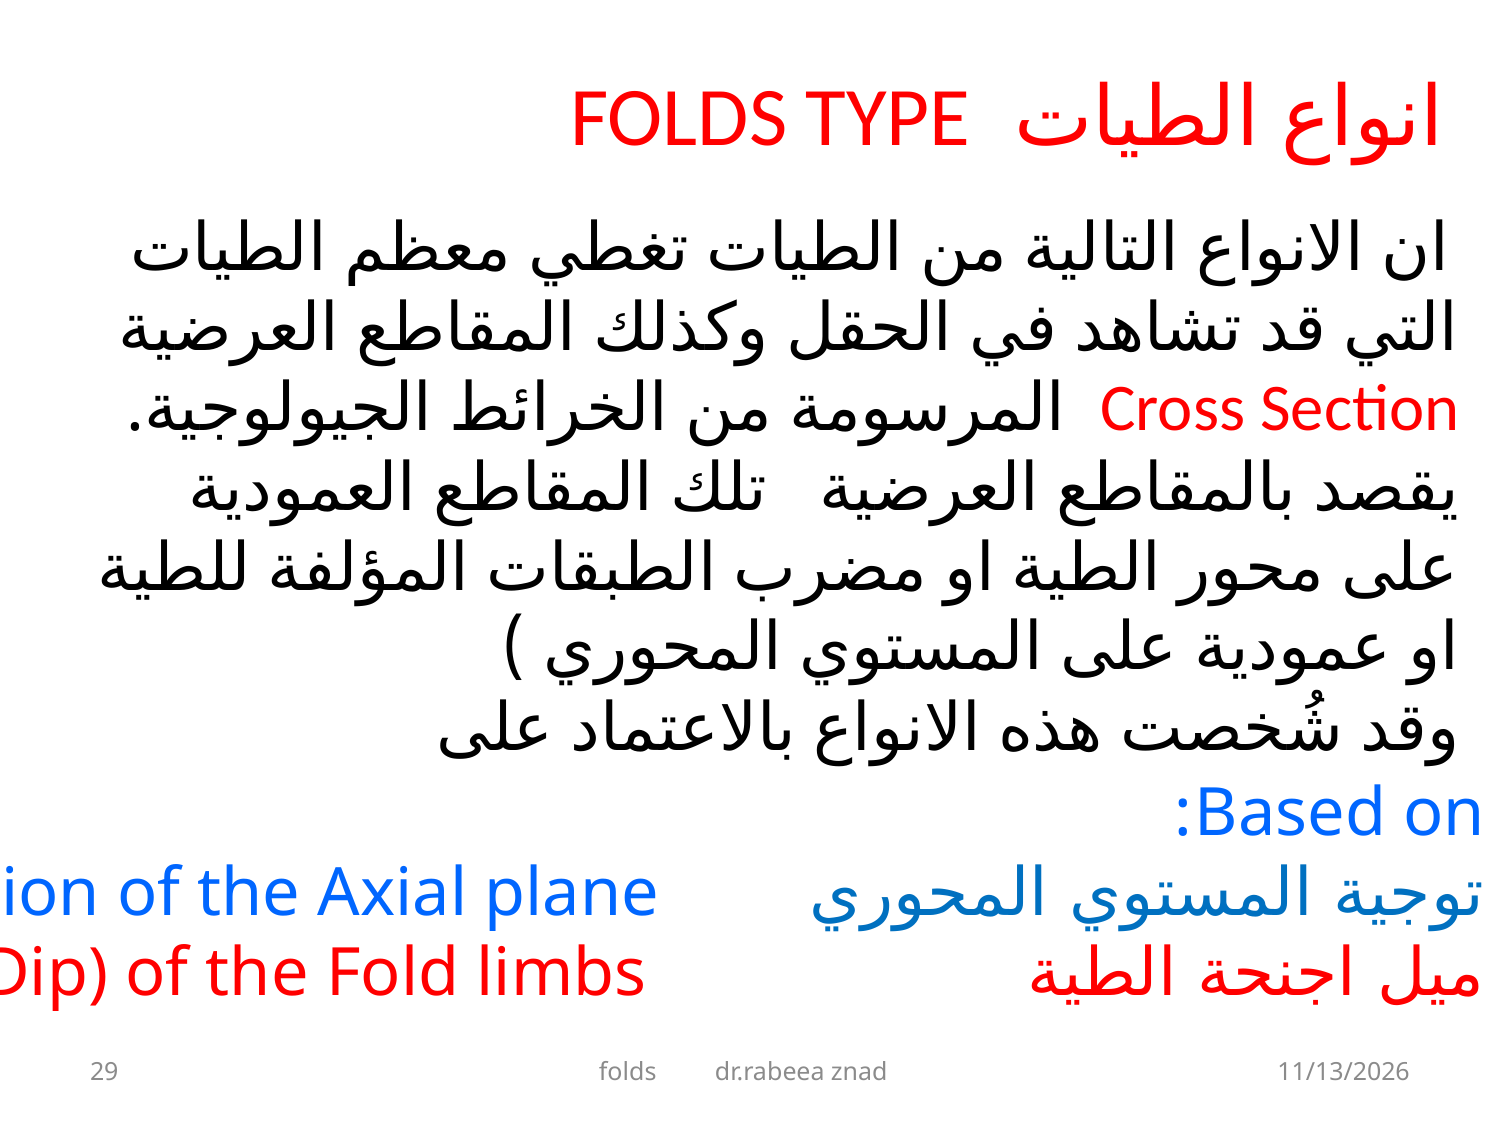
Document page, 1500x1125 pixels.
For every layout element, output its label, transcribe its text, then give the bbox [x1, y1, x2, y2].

text_box ان الانواع التالية من الطيات تغطي معظم الطيات التي قد تشاهد في الحقل وكذلك المقاطع العرضية Cross Section المرسومة من الخرائط الجيولوجية. يقصد بالمقاطع العرضية تلك المقاطع العمودية على محور الطية او مضرب الطبقات المؤلفة للطية او عمودية على المستوي المحوري ) وقد شُخصت هذه الانواع بالاعتماد على [68, 196, 1475, 761]
slide_number 29 [75, 1042, 425, 1103]
text_box Based on: توجية المستوي المحوري Orientation of the Axial plane ميل اجنحة الطية Tilt (or Dip) of the Fold limbs [0, 761, 1500, 1116]
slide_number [1074, 1042, 1425, 1103]
footer folds dr.rabeea znad [512, 1042, 988, 1103]
text_box انواع الطيات FOLDS TYPE [265, 54, 1459, 170]
